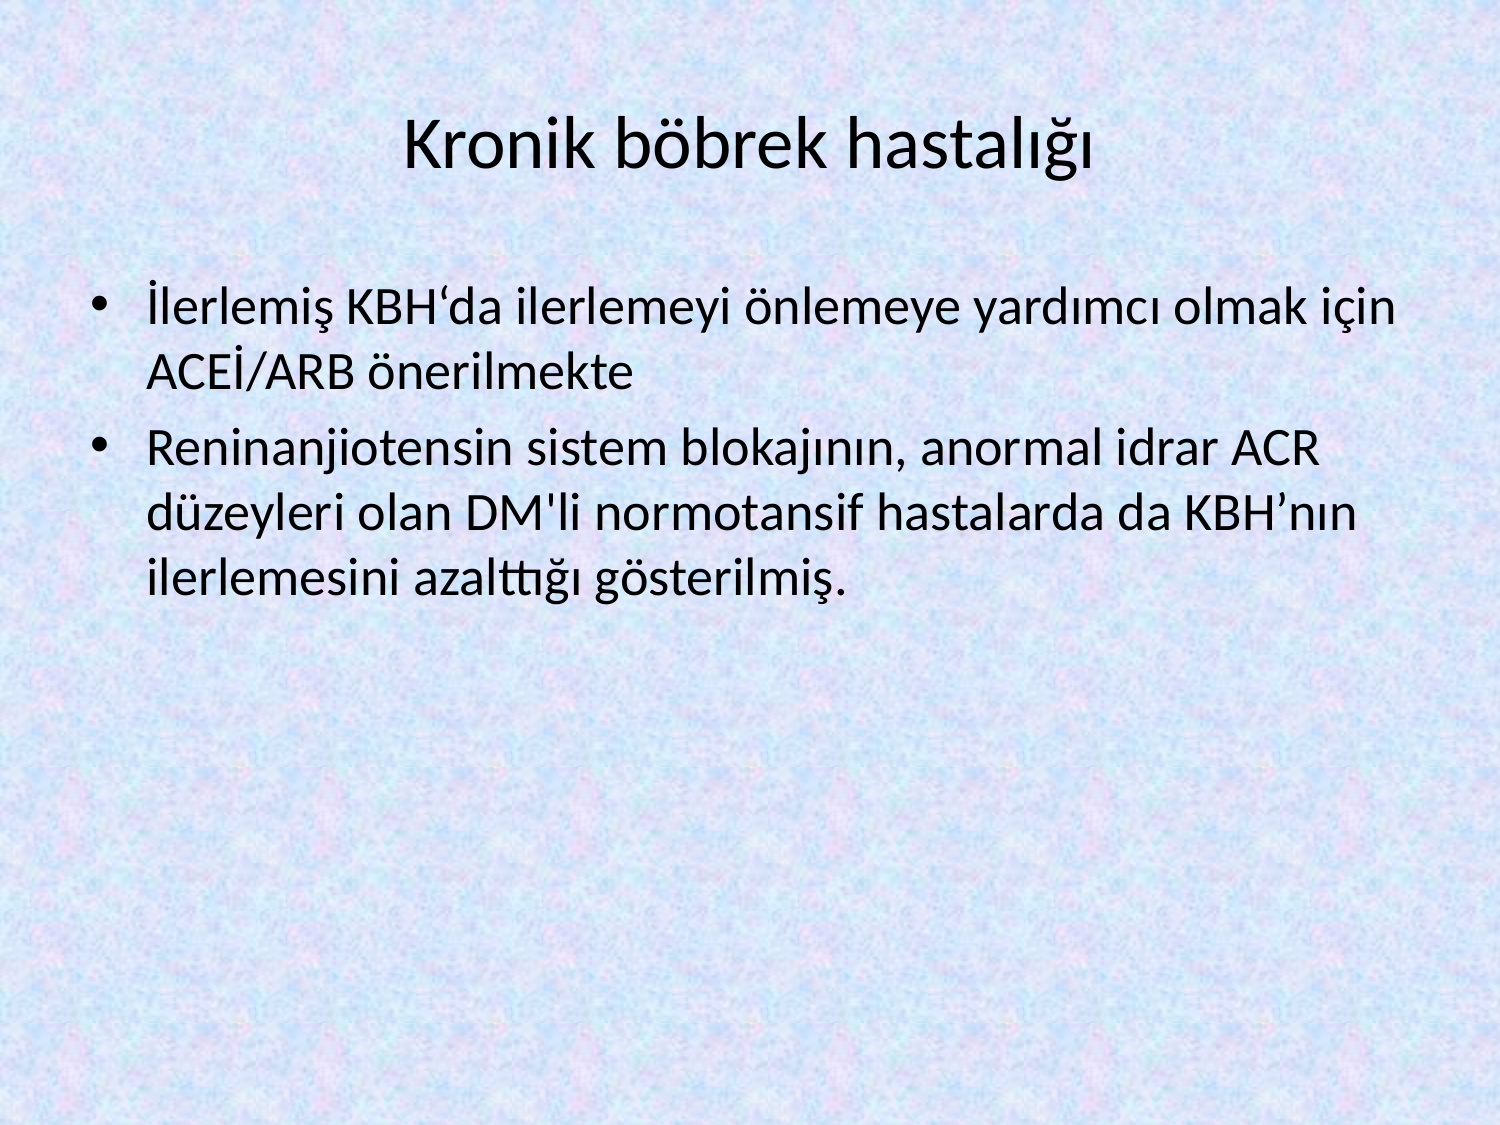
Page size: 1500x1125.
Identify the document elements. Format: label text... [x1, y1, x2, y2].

title Kronik böbrek hastalığı [75, 45, 1425, 233]
text_box [0, 0, 1500, 1125]
list İlerlemiş KBH‘da ilerlemeyi önlemeye yardımcı olmak için ACEİ/ARB önerilmekte Reninanjiotensin sistem blokajının, anormal idrar ACR düzeyleri olan DM'li normotansif hastalarda da KBH’nın ilerlemesini azalttığı gösterilmiş. [75, 262, 1425, 1005]
